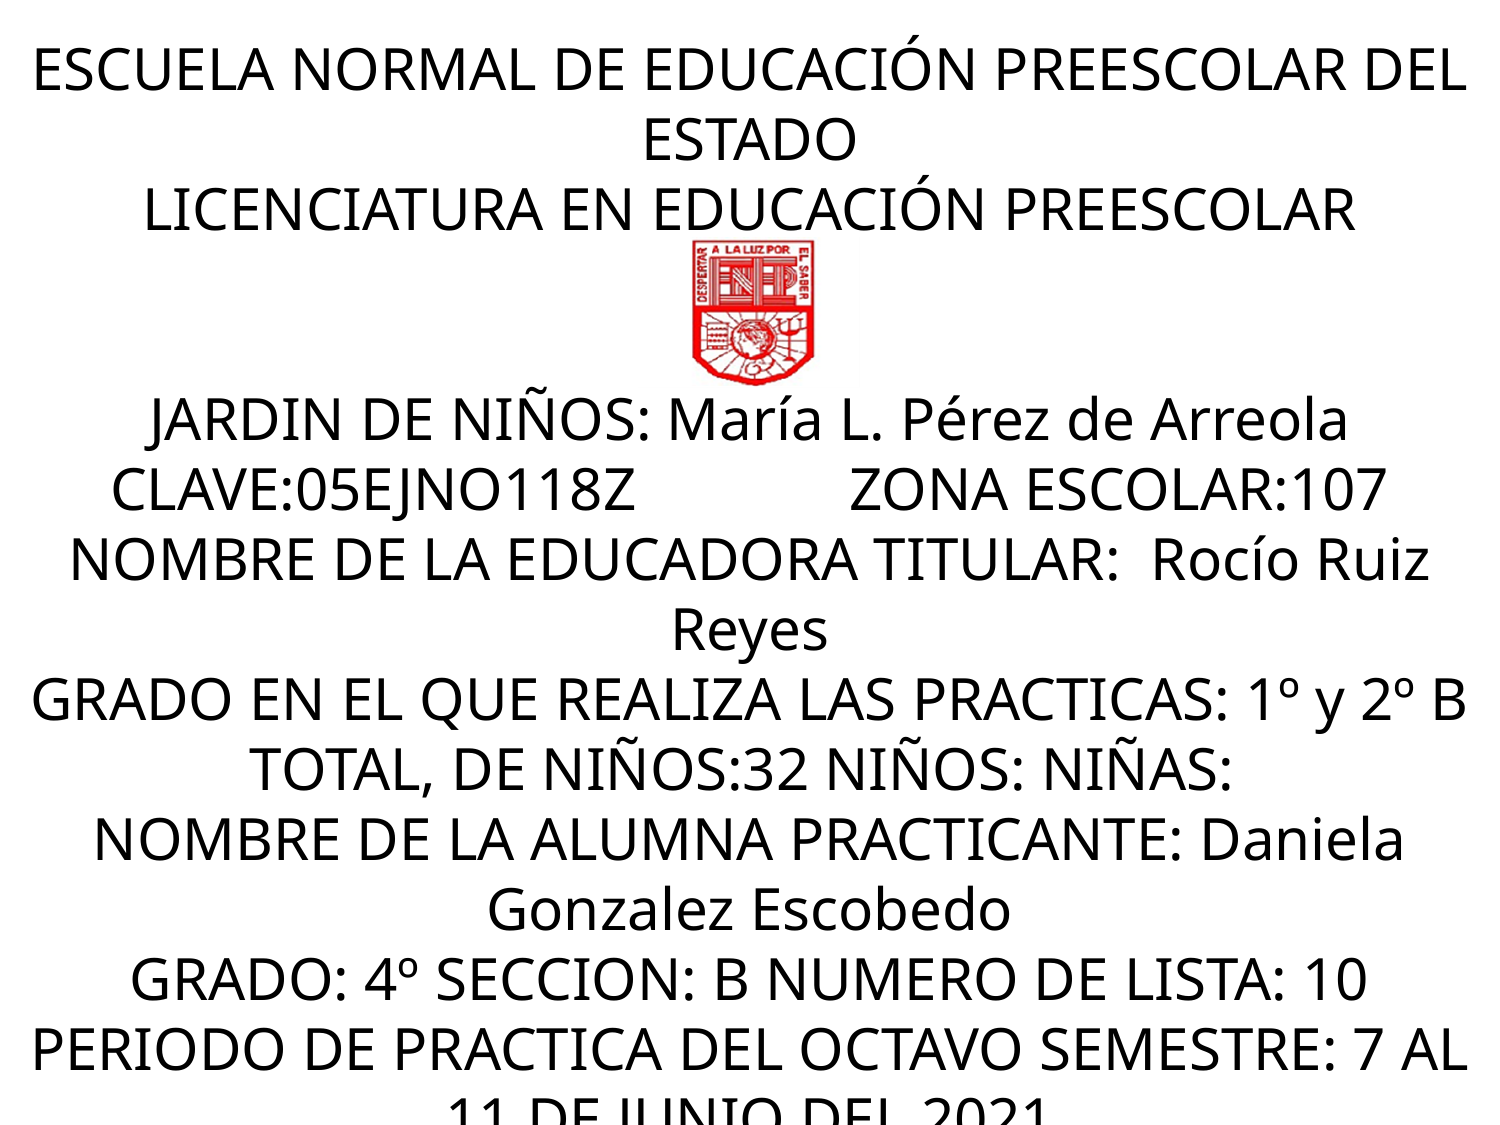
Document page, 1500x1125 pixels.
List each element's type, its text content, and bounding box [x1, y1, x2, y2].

text_box ESCUELA NORMAL DE EDUCACIÓN PREESCOLAR DEL ESTADO LICENCIATURA EN EDUCACIÓN PREESCOLAR JARDIN DE NIÑOS: María L. Pérez de Arreola CLAVE:05EJNO118Z ZONA ESCOLAR:107 NOMBRE DE LA EDUCADORA TITULAR: Rocío Ruiz Reyes GRADO EN EL QUE REALIZA LAS PRACTICAS: 1º y 2º B TOTAL, DE NIÑOS:32 NIÑOS: NIÑAS: NOMBRE DE LA ALUMNA PRACTICANTE: Daniela Gonzalez Escobedo GRADO: 4º SECCION: B NUMERO DE LISTA: 10 PERIODO DE PRACTICA DEL OCTAVO SEMESTRE: 7 AL 11 DE JUNIO DEL 2021 [0, 24, 1500, 1125]
picture [638, 237, 862, 390]
